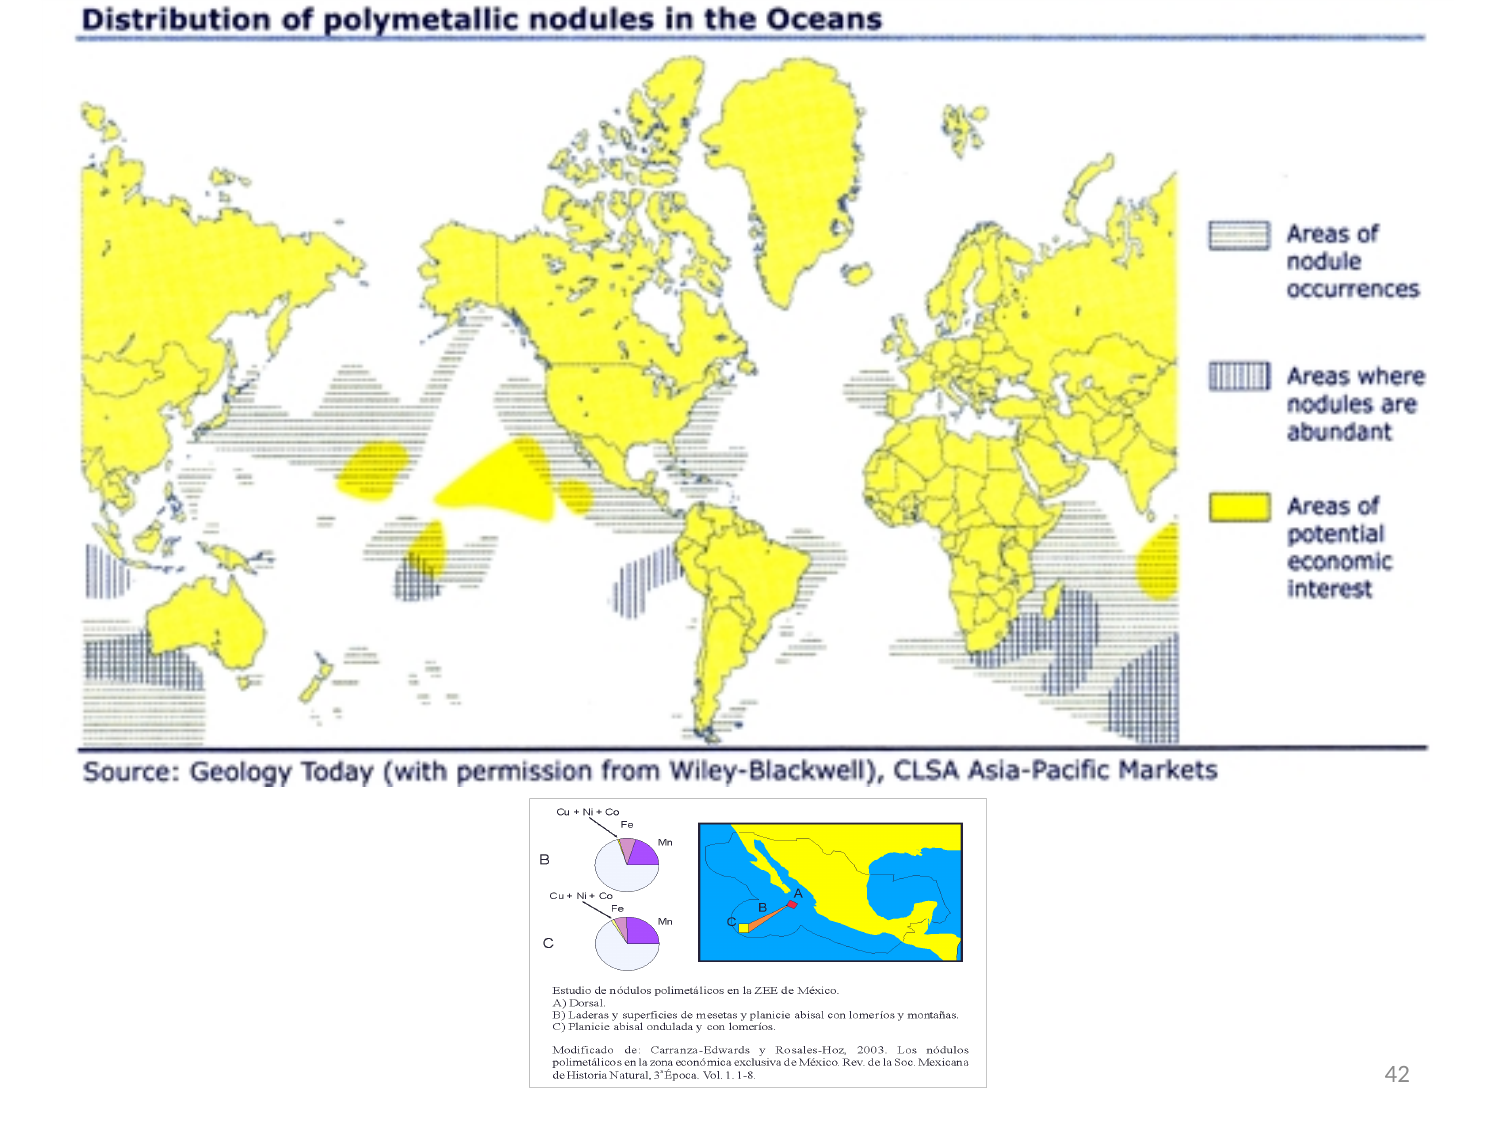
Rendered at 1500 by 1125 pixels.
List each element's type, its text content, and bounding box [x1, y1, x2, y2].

picture [528, 798, 987, 1088]
slide_number 42 [1074, 1042, 1425, 1103]
picture [41, 0, 1454, 788]
